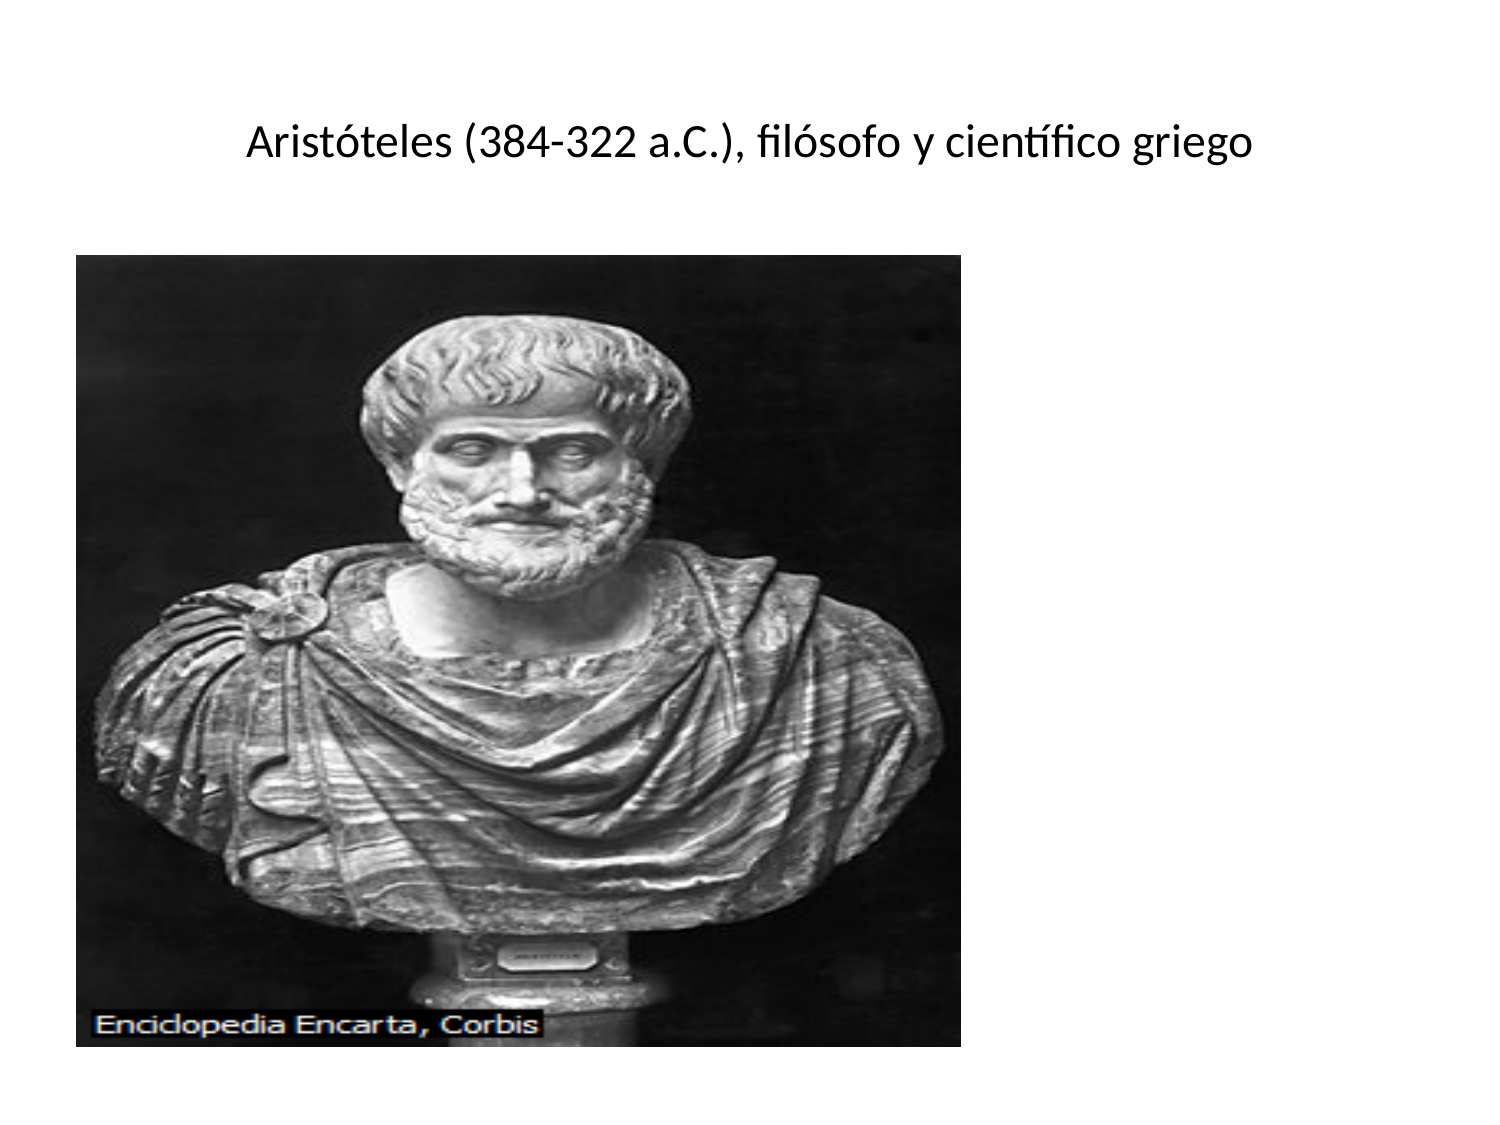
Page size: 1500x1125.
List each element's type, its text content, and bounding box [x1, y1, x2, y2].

title Aristóteles (384-322 a.C.), filósofo y científico griego [75, 101, 1425, 233]
picture [76, 255, 962, 1047]
